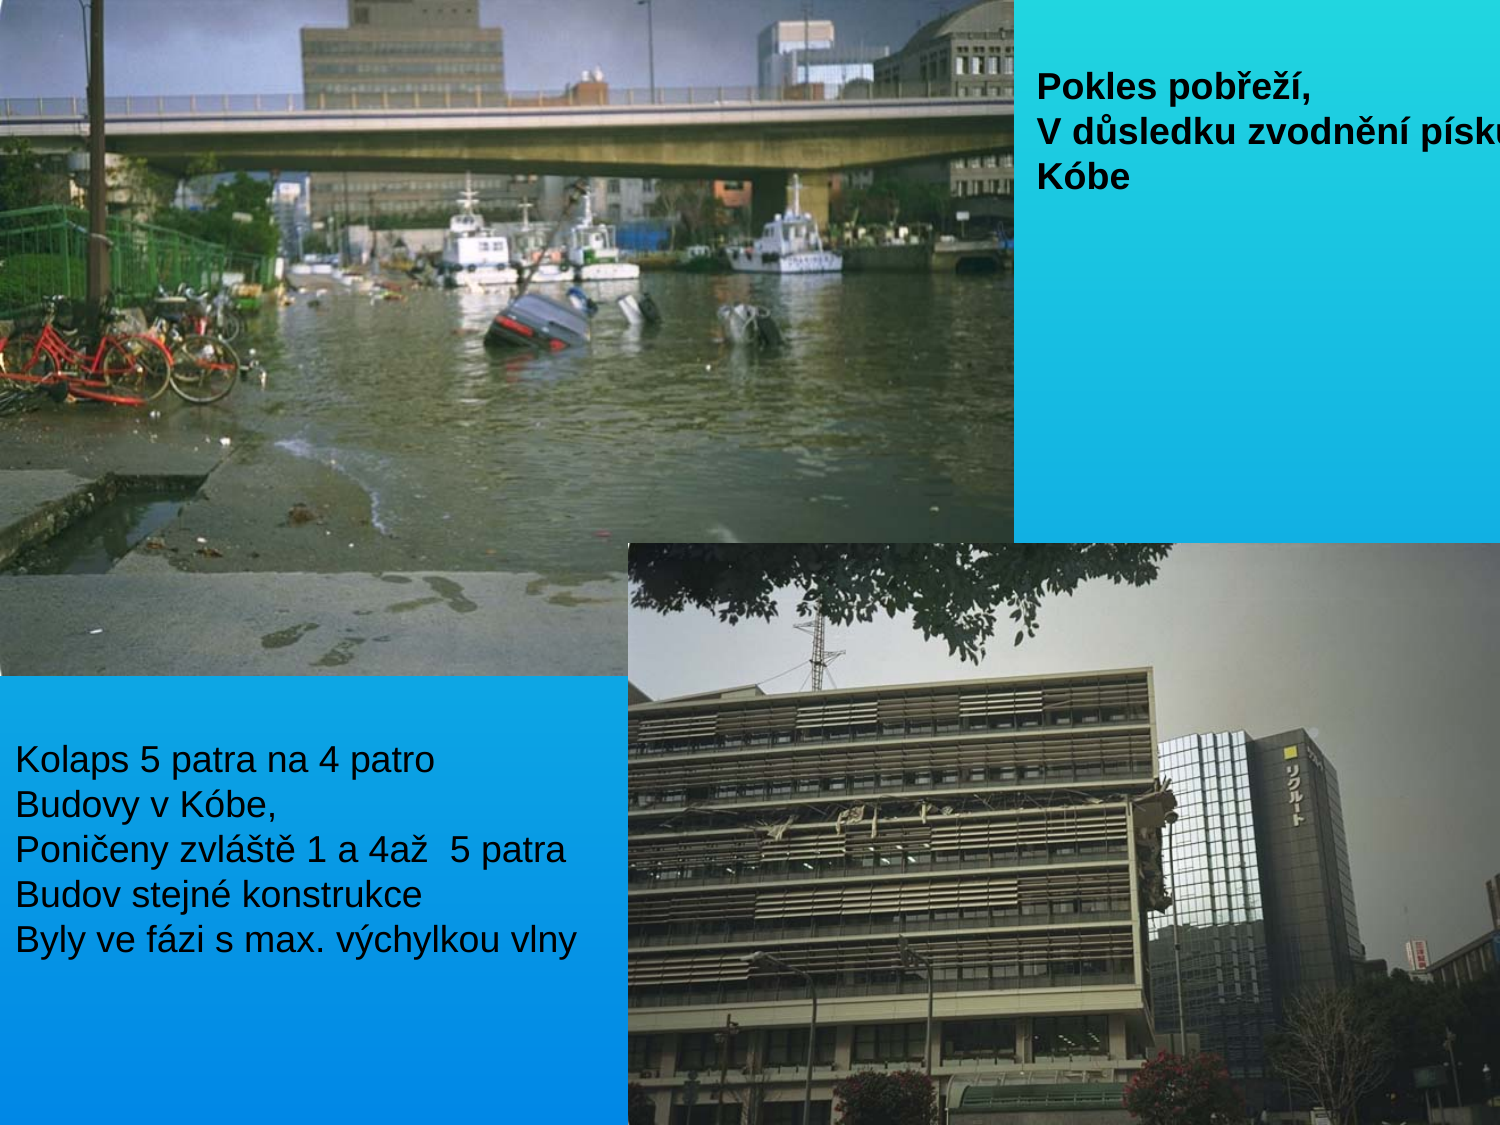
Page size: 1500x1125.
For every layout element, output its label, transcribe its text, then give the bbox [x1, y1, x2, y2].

picture [0, 0, 1500, 1125]
text_box Kolaps 5 patra na 4 patro Budovy v Kóbe, Poničeny zvláště 1 a 4až 5 patra Budov stejné konstrukce Byly ve fázi s max. výchylkou vlny [0, 727, 593, 968]
text_box Pokles pobřeží, V důsledku zvodnění písků Kóbe [1021, 54, 1500, 205]
